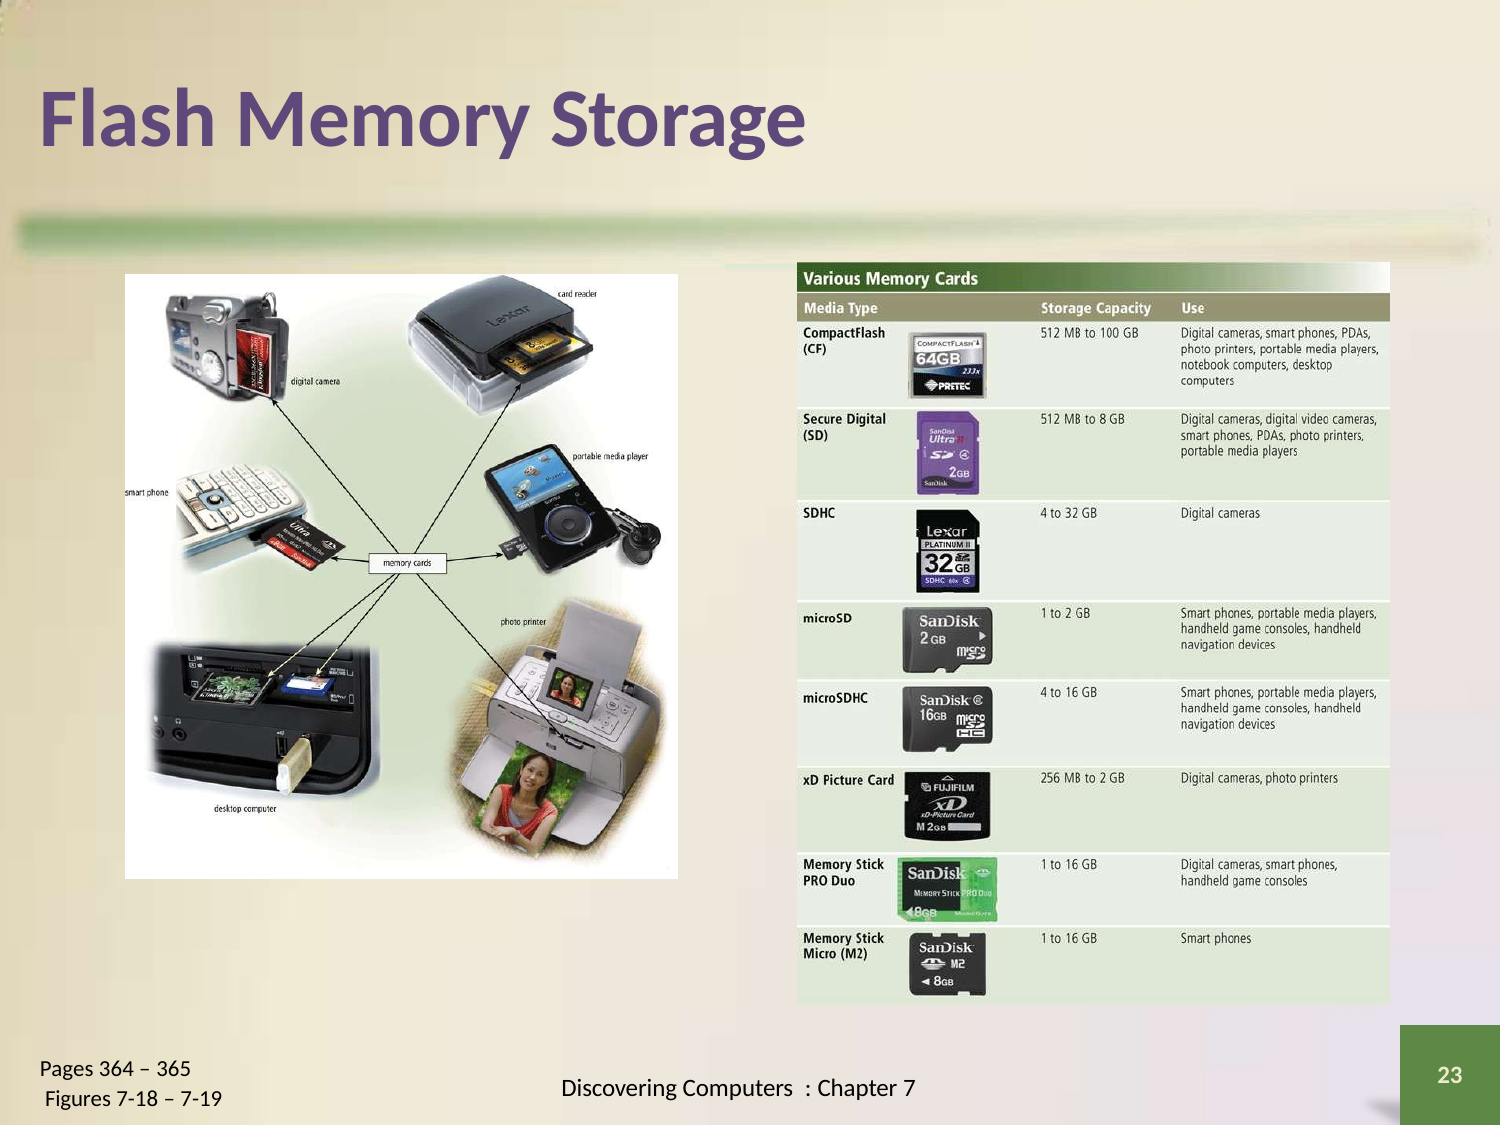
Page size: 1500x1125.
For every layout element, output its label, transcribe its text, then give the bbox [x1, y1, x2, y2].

title Flash Memory Storage [37, 61, 816, 252]
picture [0, 0, 1500, 1125]
text_box Pages 364 – 365 Figures 7-18 – 7-19 [37, 1048, 226, 1112]
text_box Discovering Computers : Chapter 7 [559, 1069, 966, 1102]
text_box 23 [1435, 1056, 1465, 1089]
